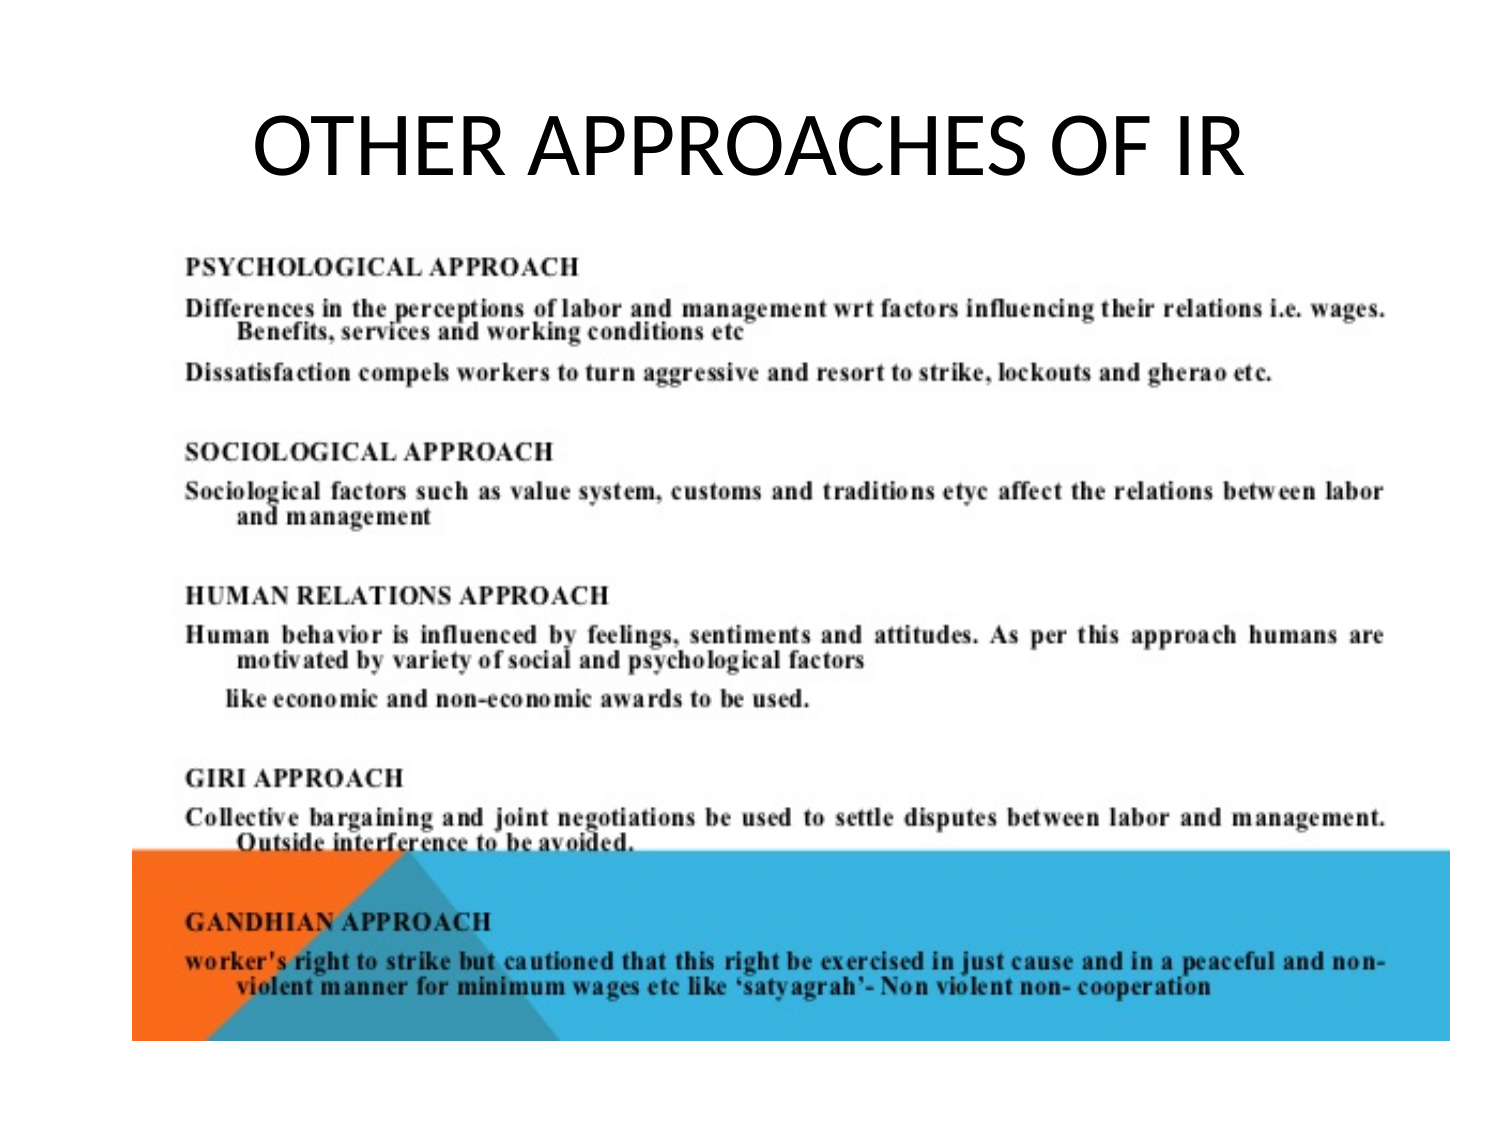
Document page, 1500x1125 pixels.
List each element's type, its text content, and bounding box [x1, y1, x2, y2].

title OTHER APPROACHES OF IR [75, 45, 1425, 233]
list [132, 224, 1451, 1041]
